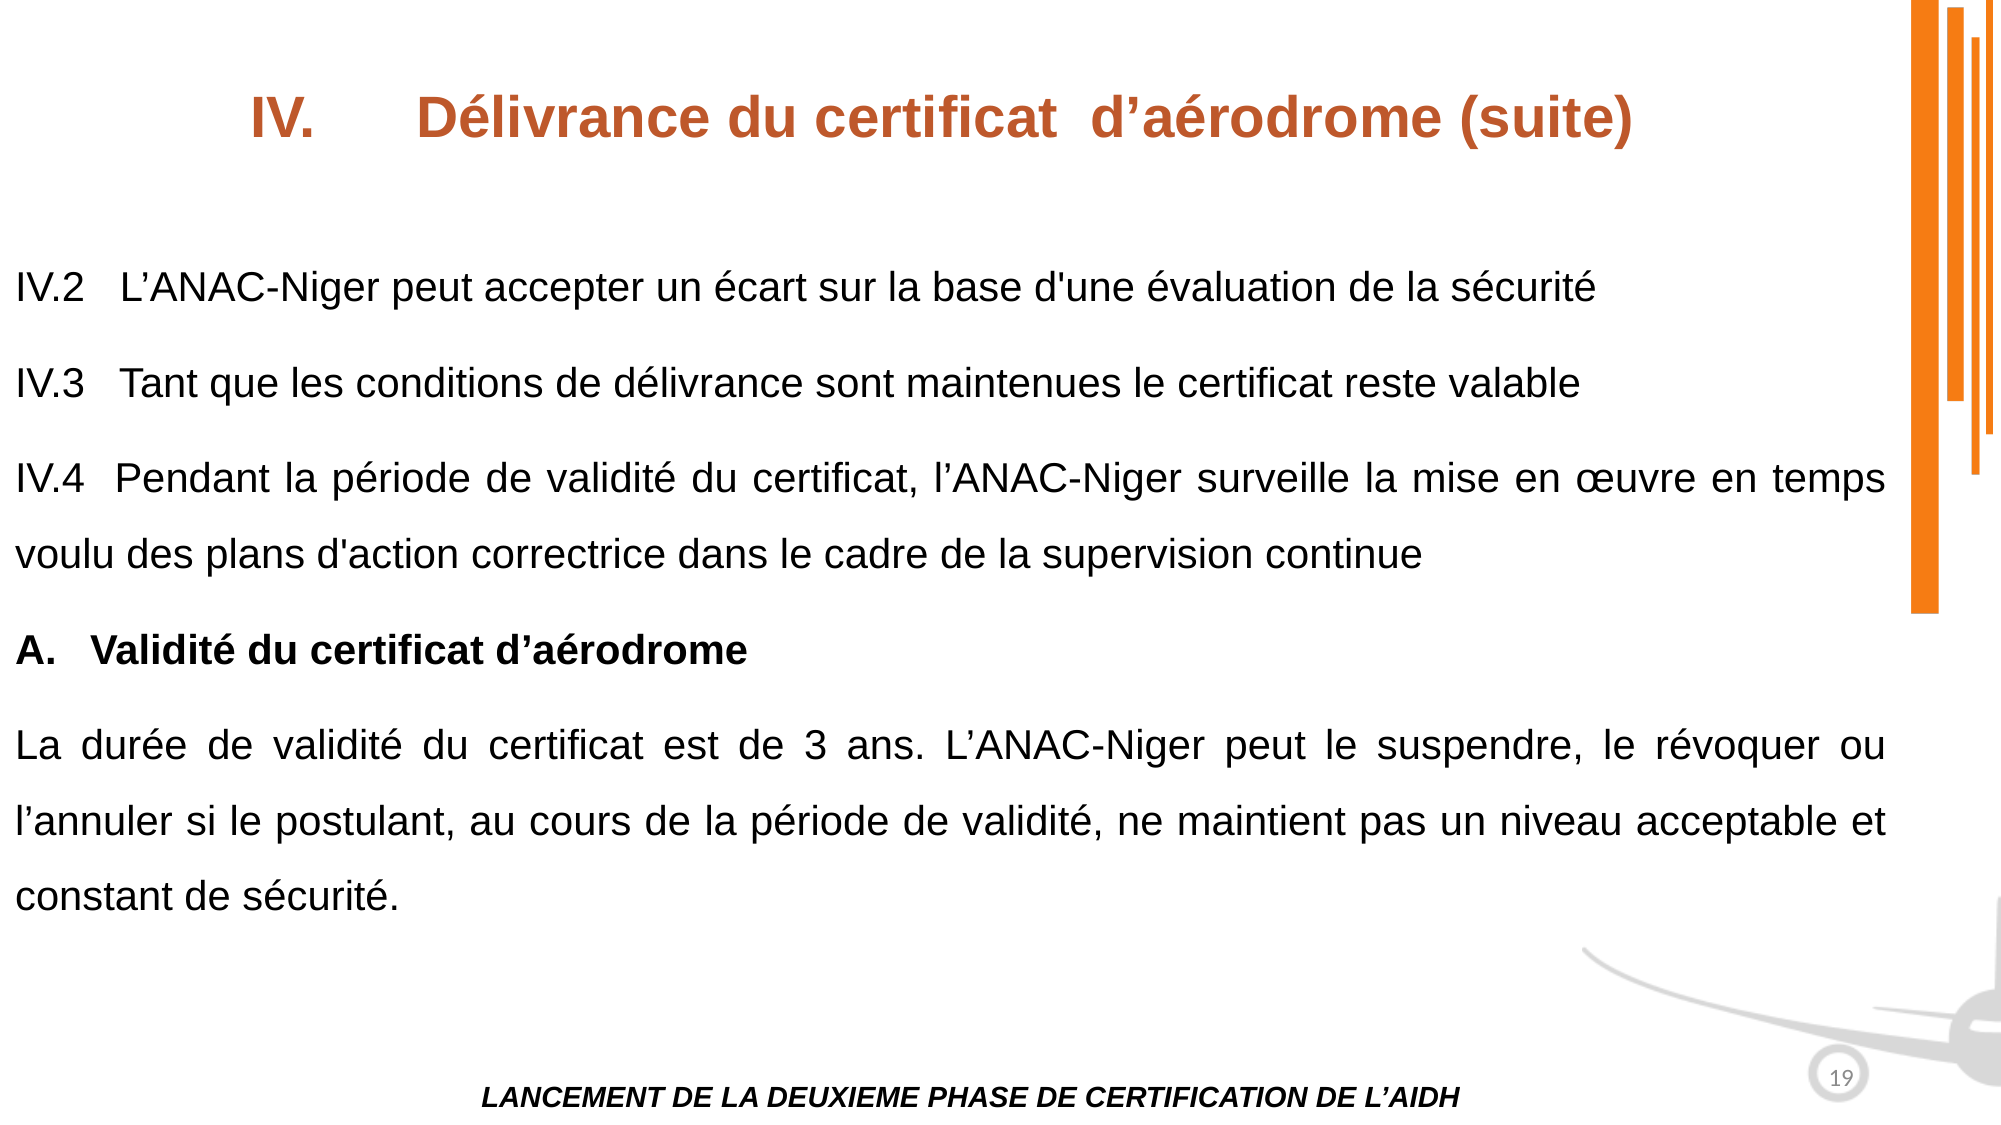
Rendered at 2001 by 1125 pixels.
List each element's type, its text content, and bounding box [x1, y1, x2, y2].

slide_number 19 [1419, 1046, 1581, 1106]
title IV. Délivrance du certificat d’aérodrome (suite) [0, 33, 1862, 204]
text_box LANCEMENT DE LA DEUXIEME PHASE DE CERTIFICATION DE L’AIDH [466, 1071, 1517, 1122]
picture [1581, 0, 2000, 1125]
list IV.2 L’ANAC-Niger peut accepter un écart sur la base d'une évaluation de la sécurité IV.3 Tant que les conditions de délivrance sont maintenues le certificat reste valable IV.4 Pendant la période de validité du certificat, l’ANAC-Niger surveille la mise en œuvre en temps voulu des plans d'action correctrice dans le cadre de la supervision continue Validité du certificat d’aérodrome La durée de validité du certificat est de 3 ans. L’ANAC-Niger peut le suspendre, le révoquer ou l’annuler si le postulant, au cours de la période de validité, ne maintient pas un niveau acceptable et constant de sécurité. [0, 226, 1862, 973]
